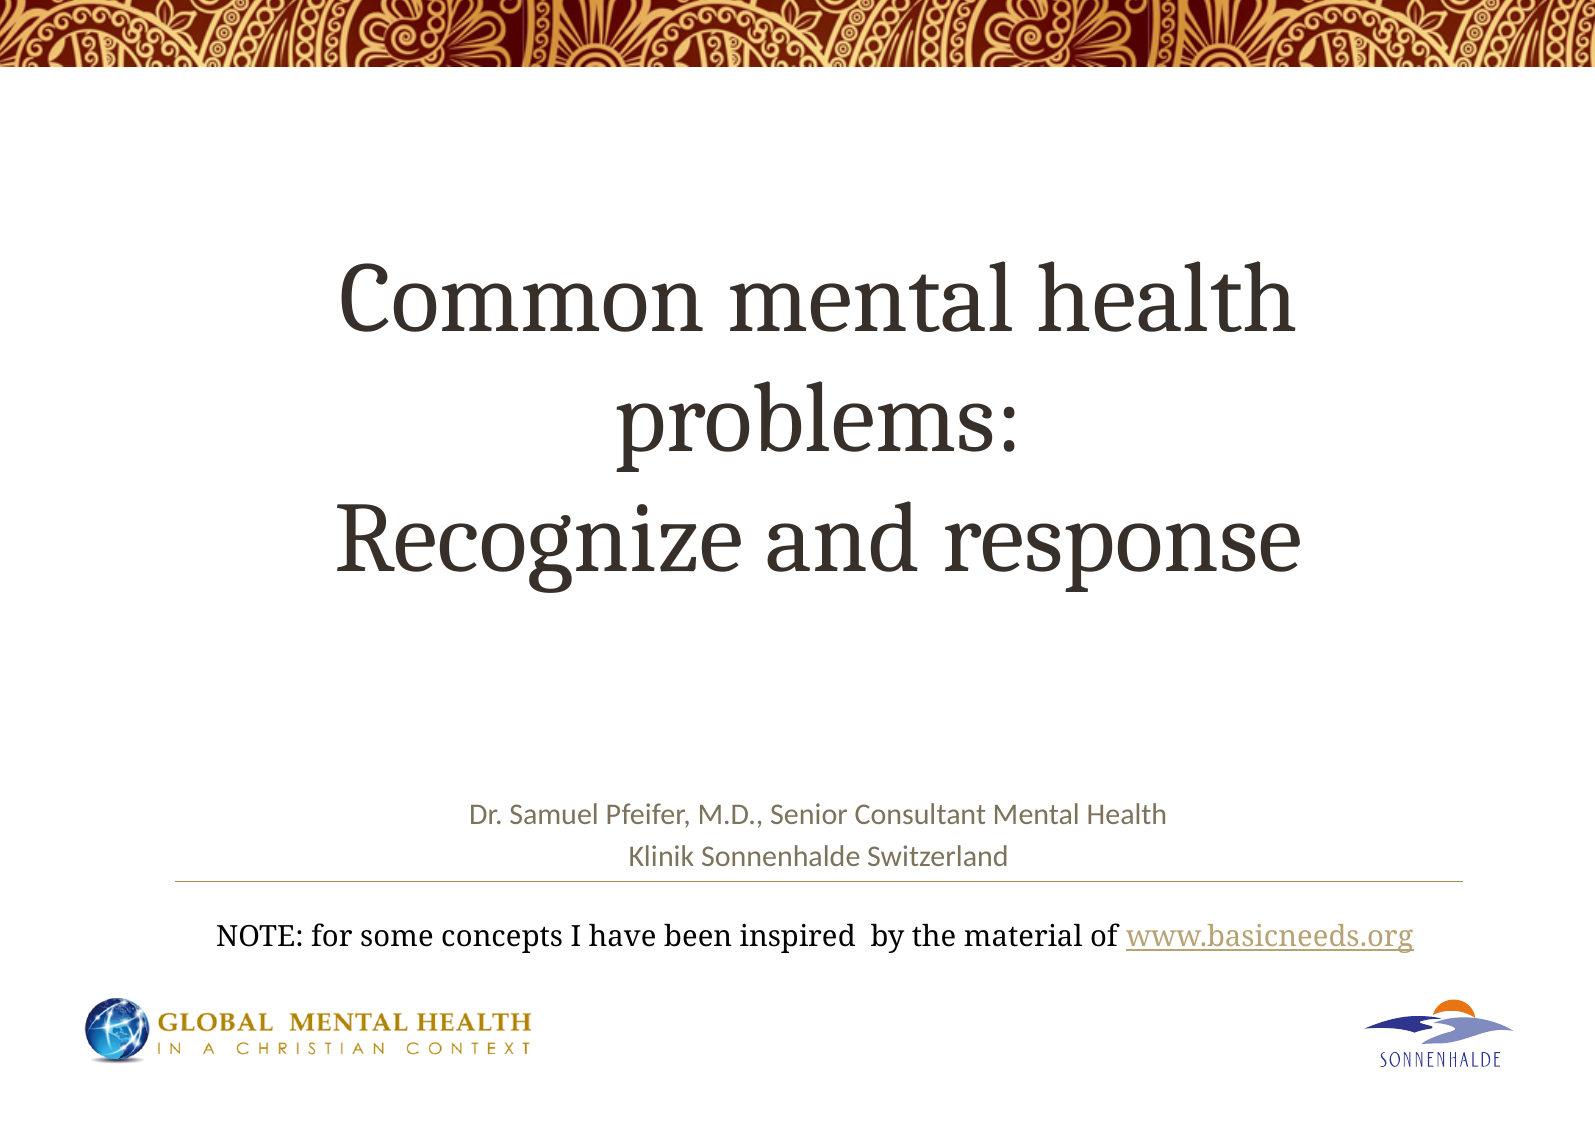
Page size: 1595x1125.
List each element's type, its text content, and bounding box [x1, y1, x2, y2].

picture [81, 992, 538, 1065]
subtitle Dr. Samuel Pfeifer, M.D., Senior Consultant Mental Health Klinik Sonnenhalde Switzerland [260, 786, 1377, 880]
title Common mental health problems: Recognize and response [140, 99, 1497, 669]
text_box NOTE: for some concepts I have been inspired by the material of www.basicneeds.org [174, 909, 1463, 965]
picture [0, 0, 1595, 67]
